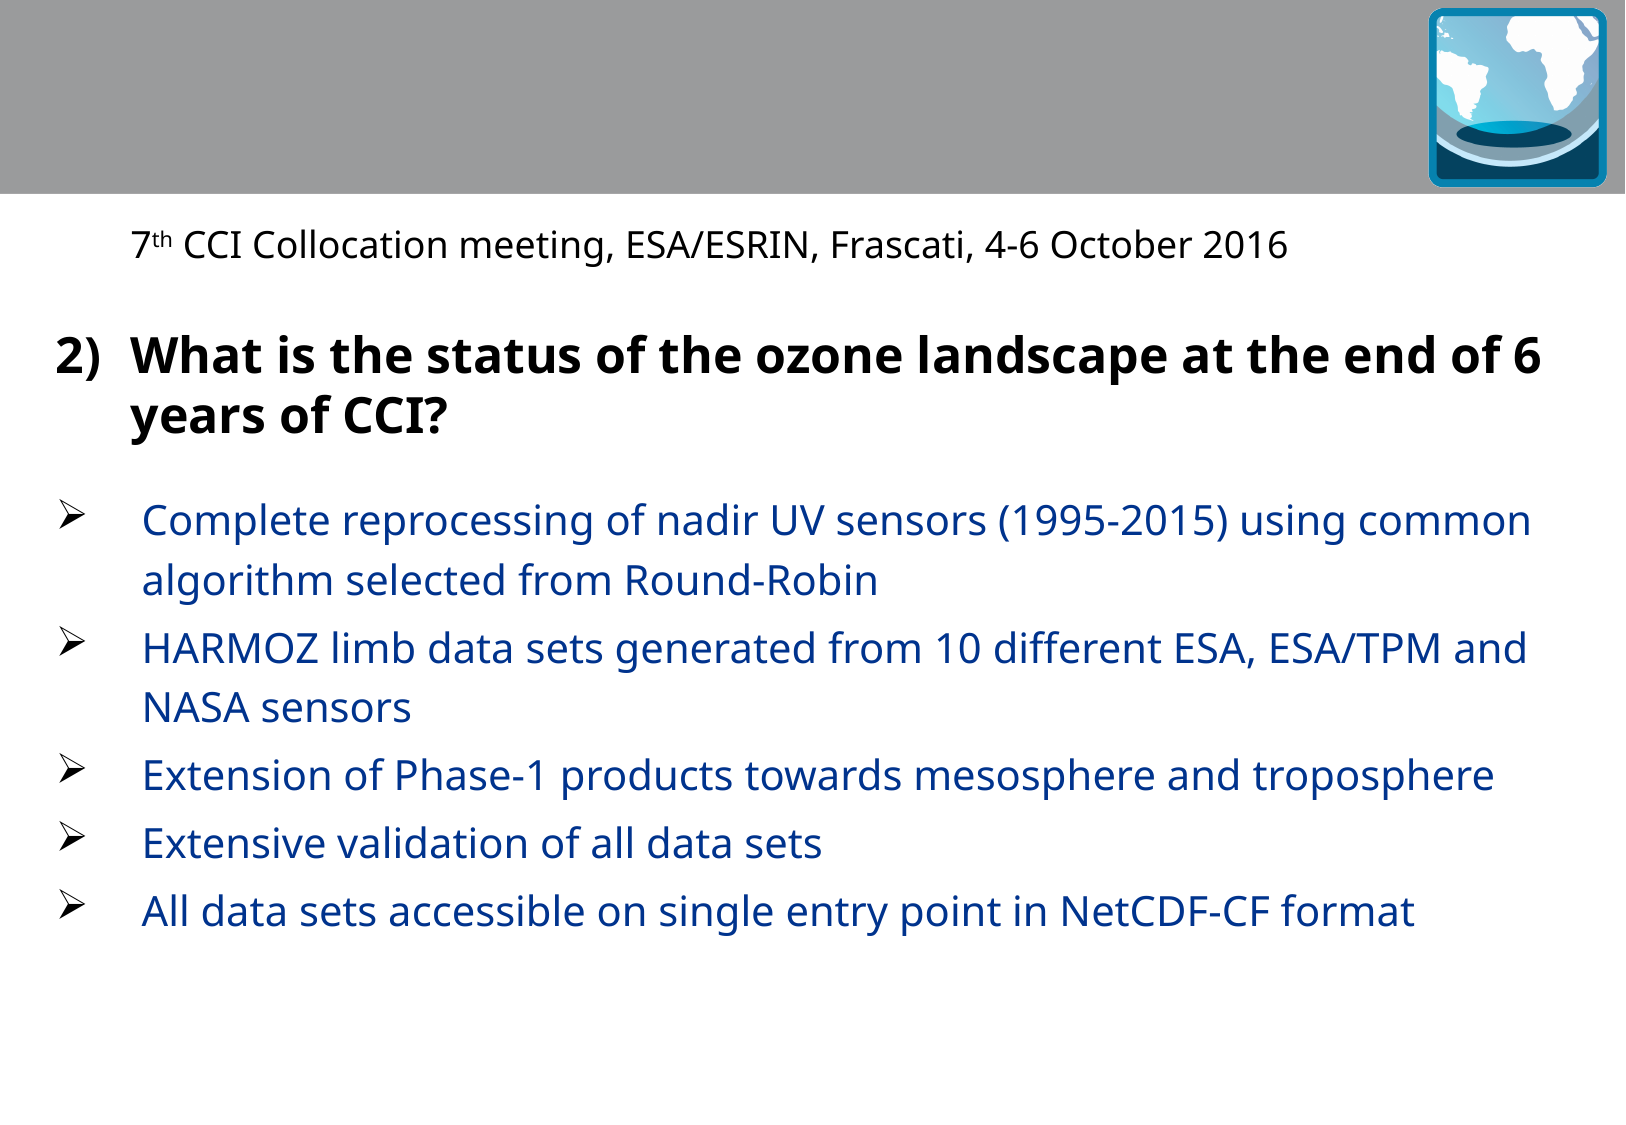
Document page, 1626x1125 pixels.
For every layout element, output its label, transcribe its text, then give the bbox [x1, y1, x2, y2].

list Complete reprocessing of nadir UV sensors (1995-2015) using common algorithm selected from Round-Robin HARMOZ limb data sets generated from 10 different ESA, ESA/TPM and NASA sensors Extension of Phase-1 products towards mesosphere and troposphere Extensive validation of all data sets All data sets accessible on single entry point in NetCDF-CF format [40, 477, 1580, 1102]
picture [1418, 0, 1619, 197]
text_box What is the status of the ozone landscape at the end of 6 years of CCI? [40, 315, 1610, 451]
text_box 7th CCI Collocation meeting, ESA/ESRIN, Frascati, 4-6 October 2016 [115, 214, 1439, 274]
